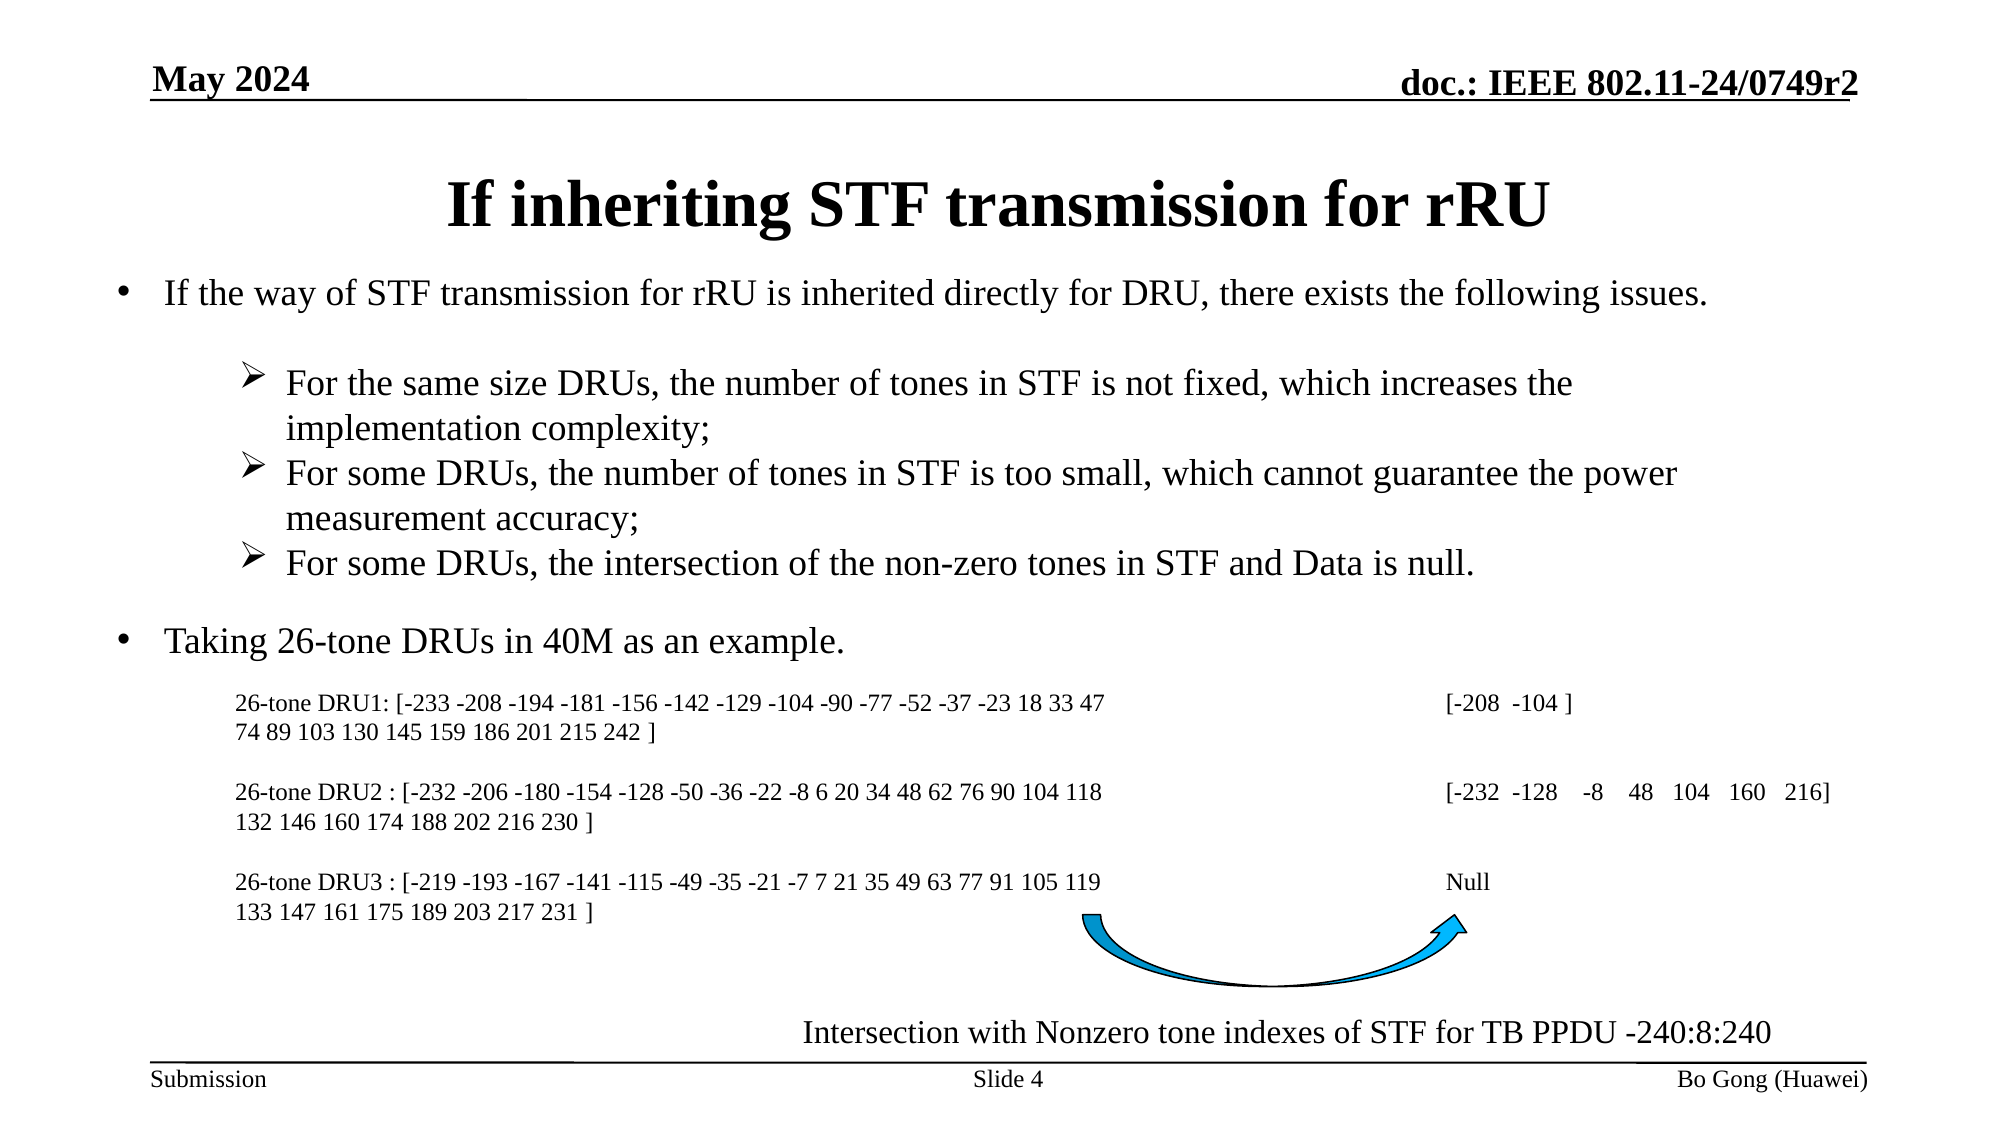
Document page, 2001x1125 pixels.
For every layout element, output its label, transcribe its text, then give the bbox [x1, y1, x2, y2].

text_box Intersection with Nonzero tone indexes of STF for TB PPDU -240:8:240 [787, 1002, 1792, 1058]
text_box [-208 -104 ] [-232 -128 -8 48 104 160 216] Null [1431, 678, 1898, 903]
text_box 26-tone DRU1: [-233 -208 -194 -181 -156 -142 -129 -104 -90 -77 -52 -37 -23 18 33 47 74 89 103 130 145 159 186 201 215 242 ] 26-tone DRU2 : [-232 -206 -180 -154 -128 -50 -36 -22 -8 6 20 34 48 62 76 90 104 118 132 146 160 174 188 202 216 230 ] 26-tone DRU3 : [-219 -193 -167 -141 -115 -49 -35 -21 -7 7 21 35 49 63 77 91 105 119 133 147 161 175 189 203 217 231 ] [220, 678, 1149, 933]
text_box [1082, 914, 1467, 987]
footer Bo Gong (Huawei) [1171, 1061, 1869, 1093]
text_box If the way of STF transmission for rRU is inherited directly for DRU, there exists the following issues. For the same size DRUs, the number of tones in STF is not fixed, which increases the implementation complexity; For some DRUs, the number of tones in STF is too small, which cannot guarantee the power measurement accuracy; For some DRUs, the intersection of the non-zero tones in STF and Data is null. [102, 260, 1780, 590]
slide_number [152, 54, 563, 100]
text_box Taking 26-tone DRUs in 40M as an example. [102, 608, 1414, 669]
text_box If inheriting STF transmission for rRU [150, 112, 1850, 288]
slide_number Slide 4 [950, 1061, 1067, 1123]
